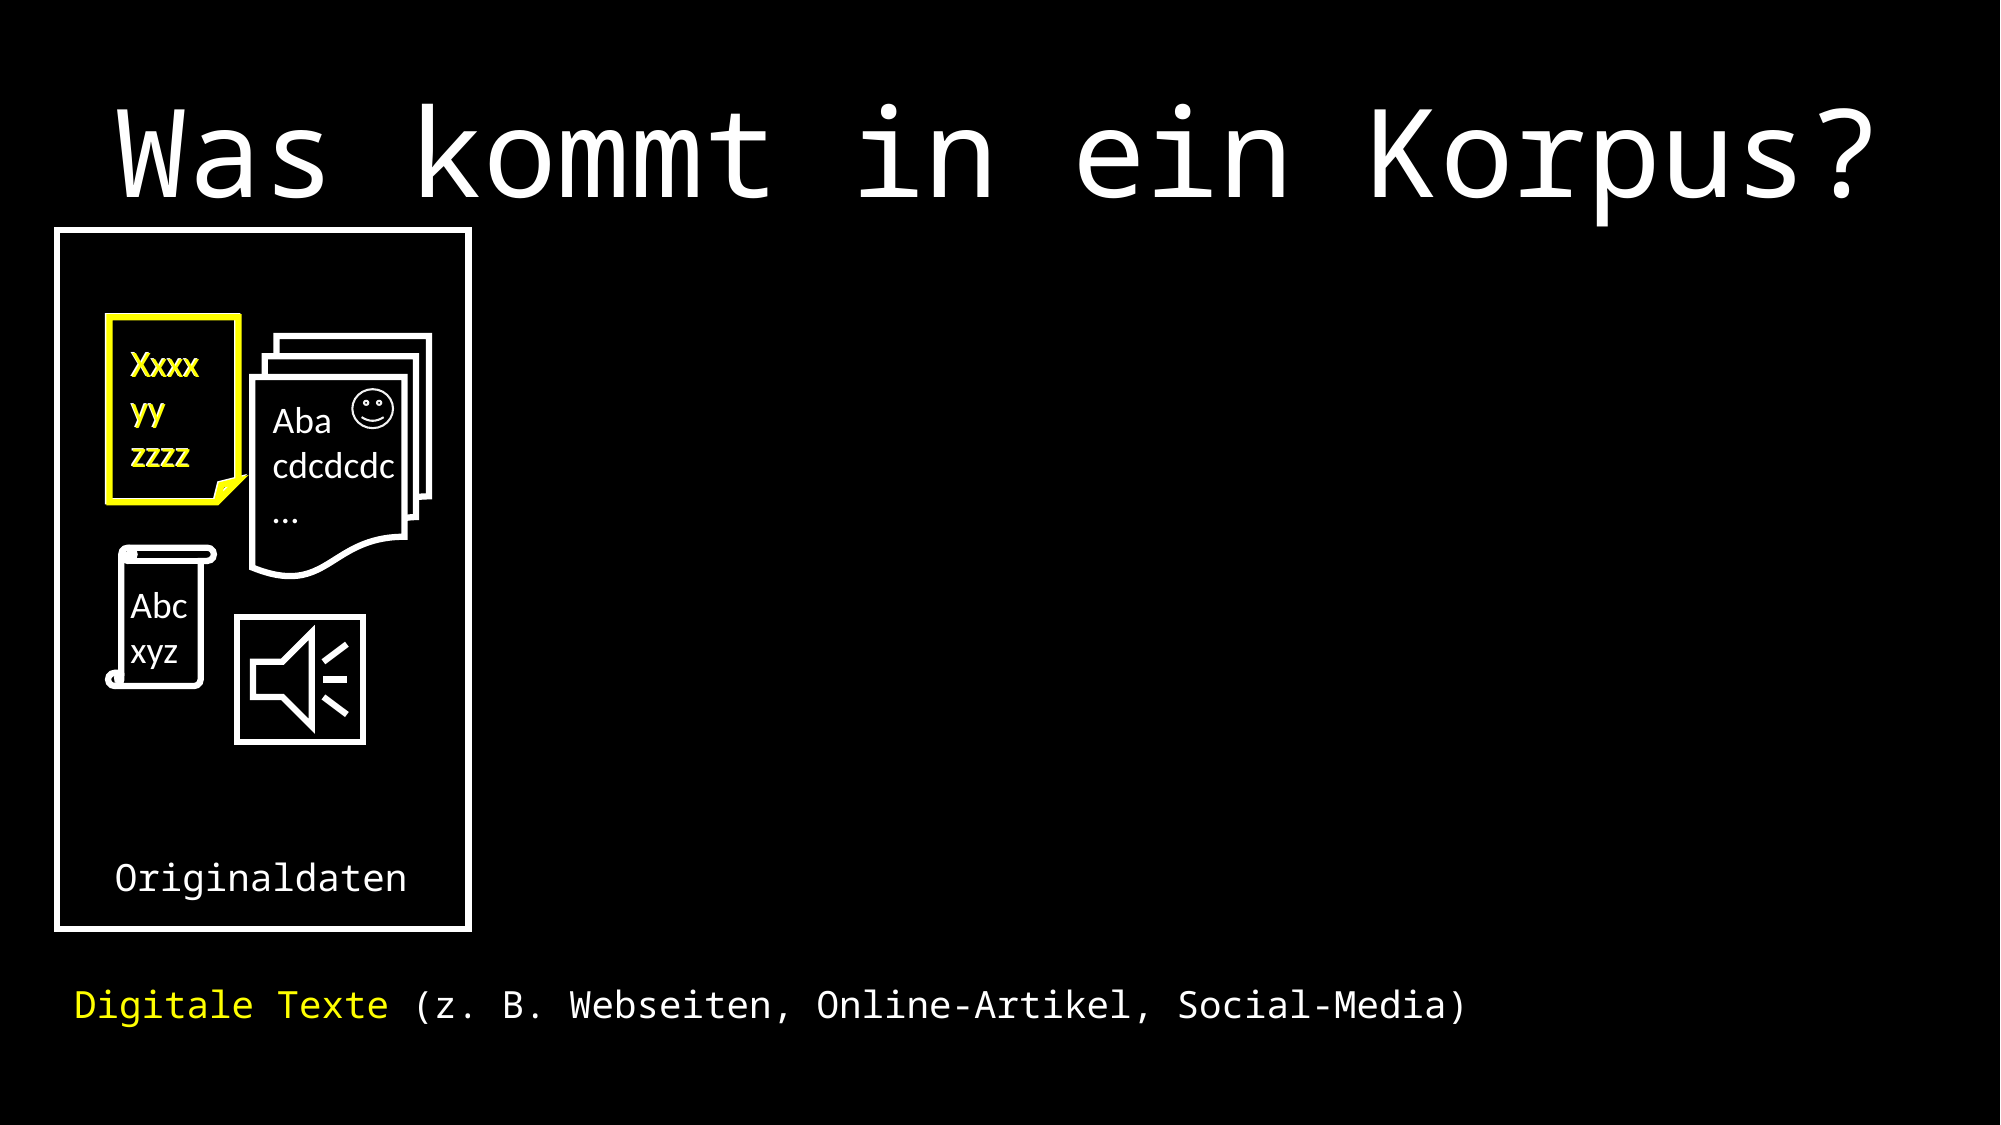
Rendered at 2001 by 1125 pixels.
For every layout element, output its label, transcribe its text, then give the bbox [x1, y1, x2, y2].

text_box Digitale Texte (z. B. Webseiten, Online-Artikel, Social-Media) [59, 973, 1484, 1034]
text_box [56, 230, 469, 930]
text_box Was kommt in ein Korpus? [15, 0, 1985, 289]
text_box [109, 317, 239, 503]
